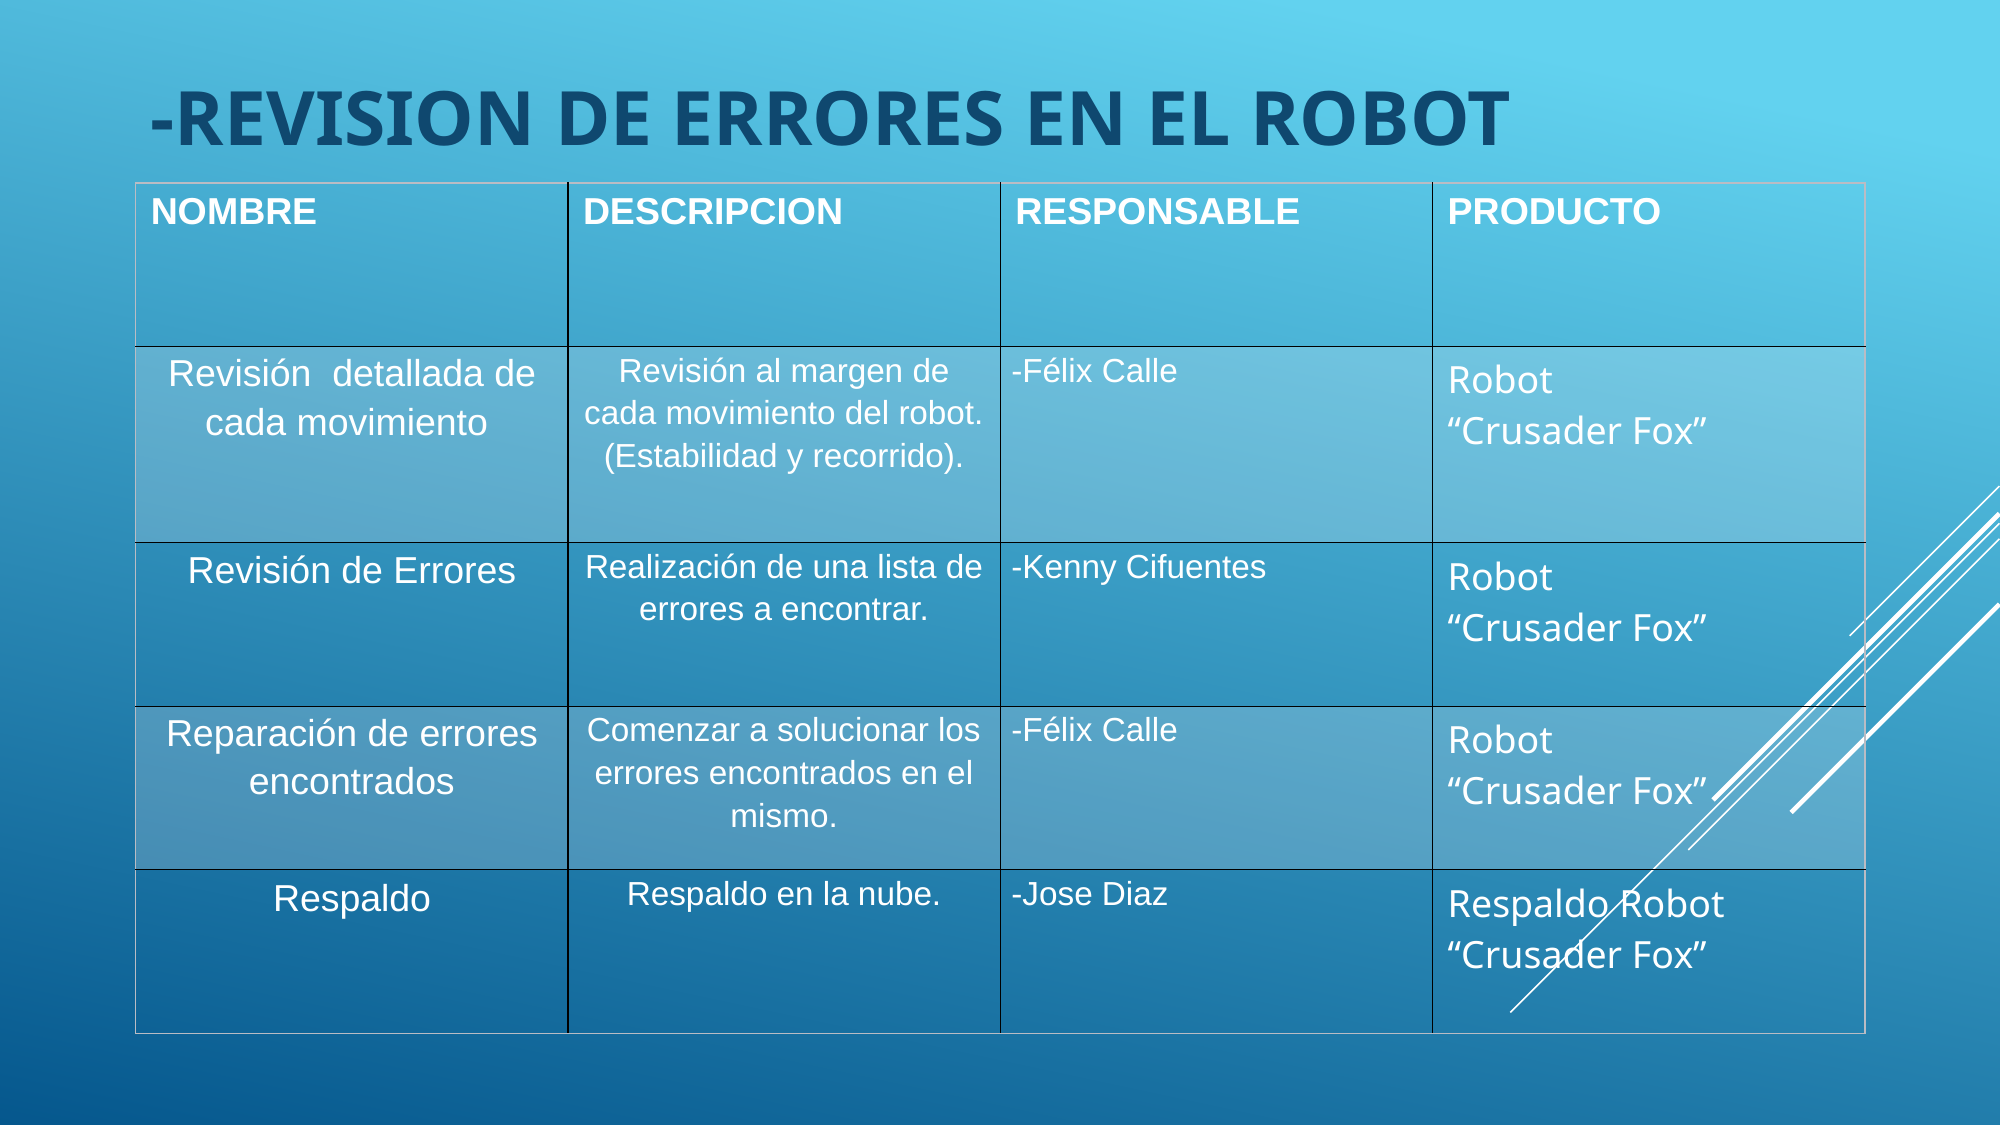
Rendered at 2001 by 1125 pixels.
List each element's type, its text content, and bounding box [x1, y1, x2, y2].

title -REVISION DE ERRORES EN EL ROBOT [135, 0, 1761, 182]
table_cell Respaldo en la nube. [569, 870, 1000, 1033]
table_cell Respaldo Robot “Crusader Fox” [1433, 870, 1864, 1033]
table_cell -Kenny Cifuentes [1001, 543, 1432, 706]
table_cell Revisión al margen de cada movimiento del robot.(Estabilidad y recorrido). [569, 347, 1000, 542]
table_cell -Félix Calle [1001, 707, 1432, 869]
table_cell Robot “Crusader Fox” [1433, 707, 1864, 869]
table_cell Revisión detallada de cada movimiento [136, 347, 567, 542]
table_cell Realización de una lista de errores a encontrar. [569, 543, 1000, 706]
table_header DESCRIPCION [569, 184, 1000, 346]
table_cell Reparación de errores encontrados [136, 707, 567, 869]
table_cell -Jose Diaz [1001, 870, 1432, 1033]
table_header RESPONSABLE [1001, 184, 1432, 346]
table_cell Comenzar a solucionar los errores encontrados en el mismo. [569, 707, 1000, 869]
table_cell Robot “Crusader Fox” [1433, 347, 1864, 542]
table_cell Respaldo [136, 870, 567, 1033]
table_header PRODUCTO [1433, 184, 1864, 346]
table_cell -Félix Calle [1001, 347, 1432, 542]
table_cell Revisión de Errores [136, 543, 567, 706]
table_cell Robot “Crusader Fox” [1433, 543, 1864, 706]
table_header NOMBRE [136, 184, 567, 346]
